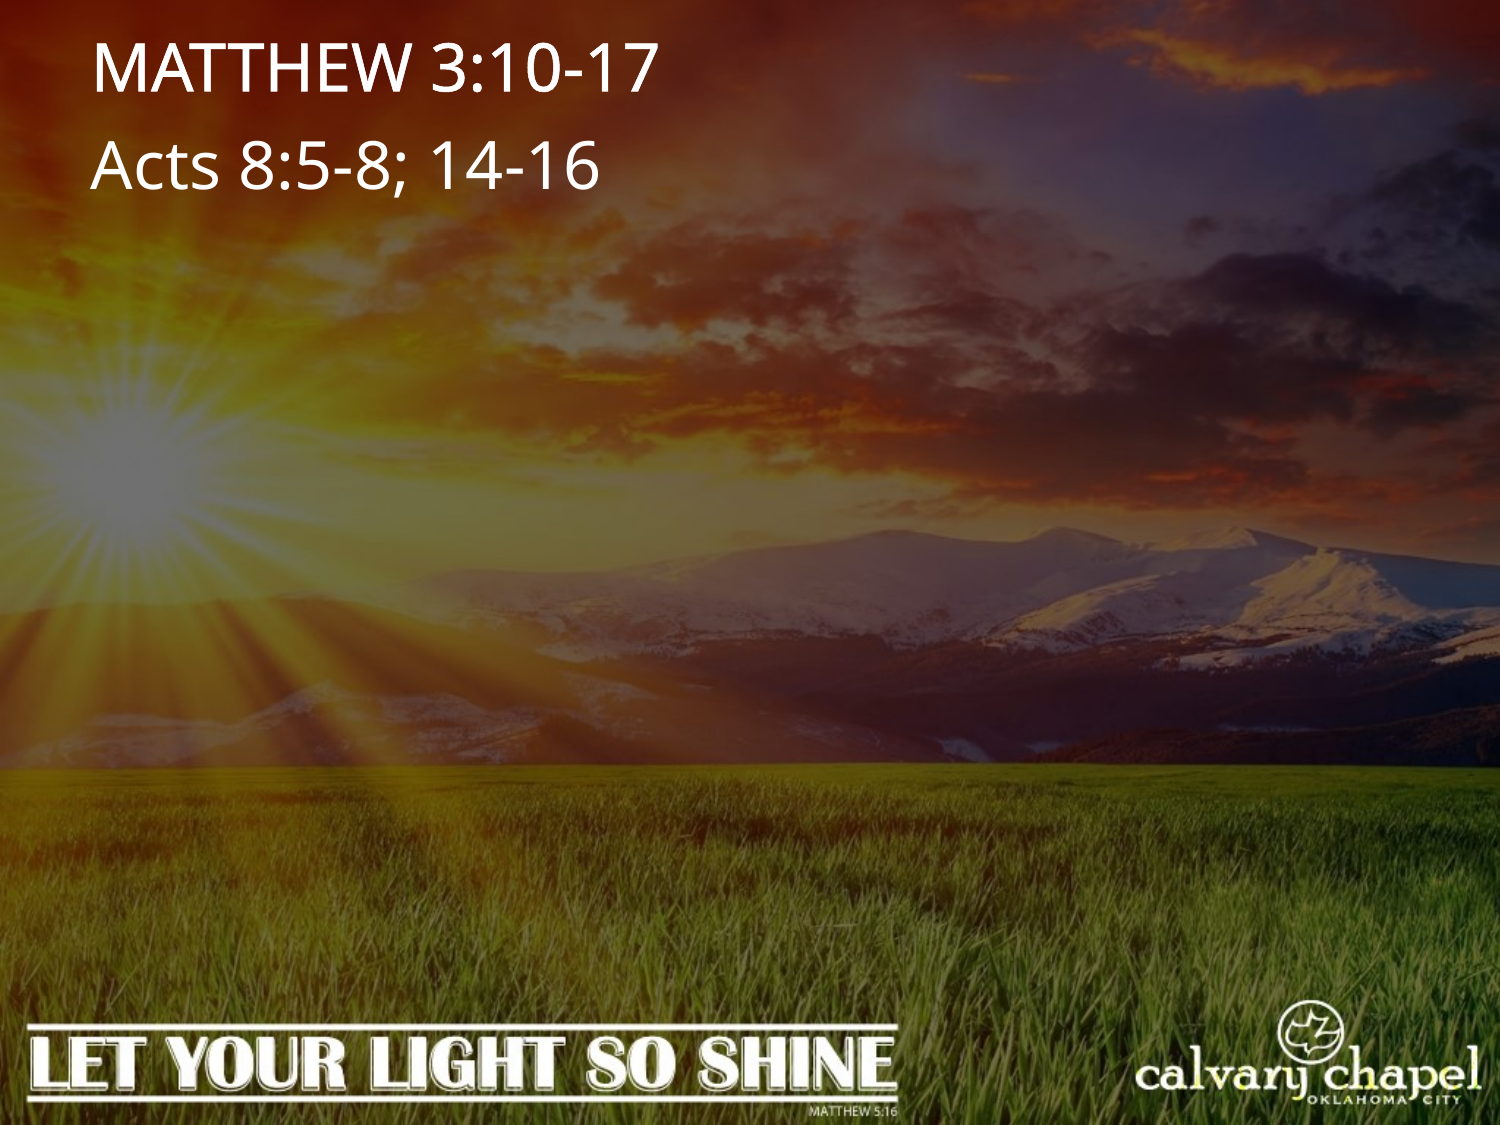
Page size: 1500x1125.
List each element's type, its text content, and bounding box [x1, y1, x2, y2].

text_box MATTHEW 3:10-17 [75, 17, 1354, 112]
text_box Acts 8:5-8; 14-16 [75, 115, 1421, 210]
picture [0, 0, 1500, 1125]
